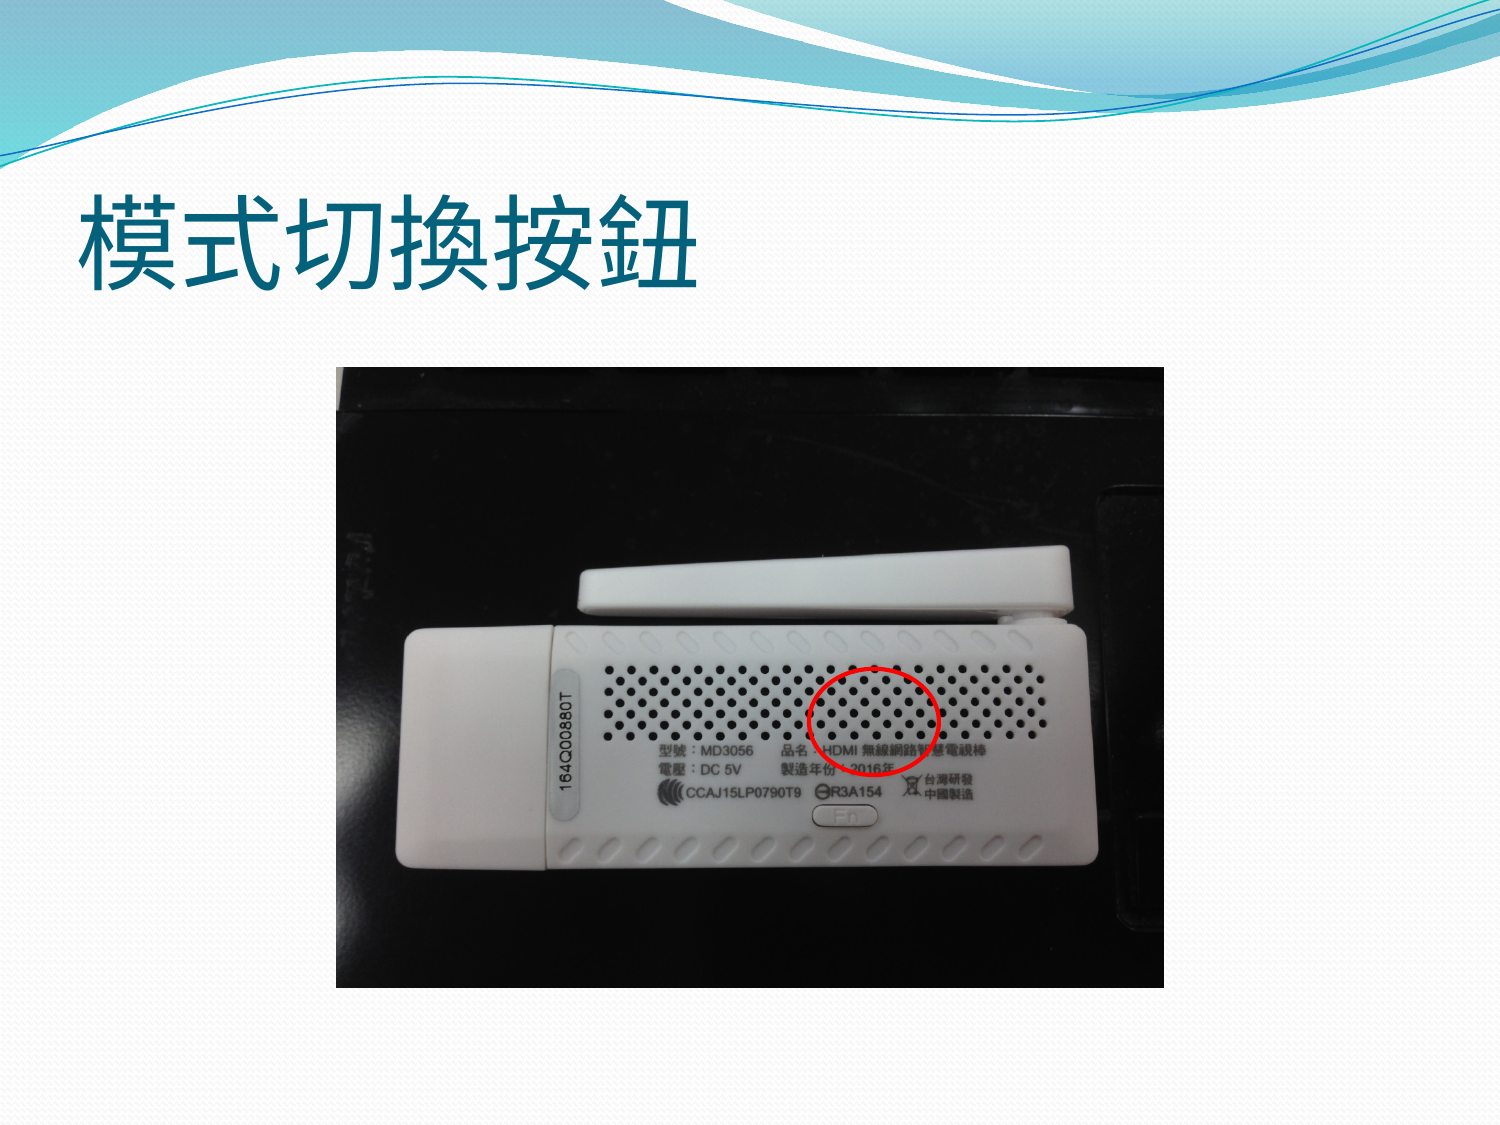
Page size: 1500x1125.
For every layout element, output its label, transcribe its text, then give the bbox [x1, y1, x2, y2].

title 模式切換按鈕 [75, 115, 1425, 303]
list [336, 366, 1164, 988]
